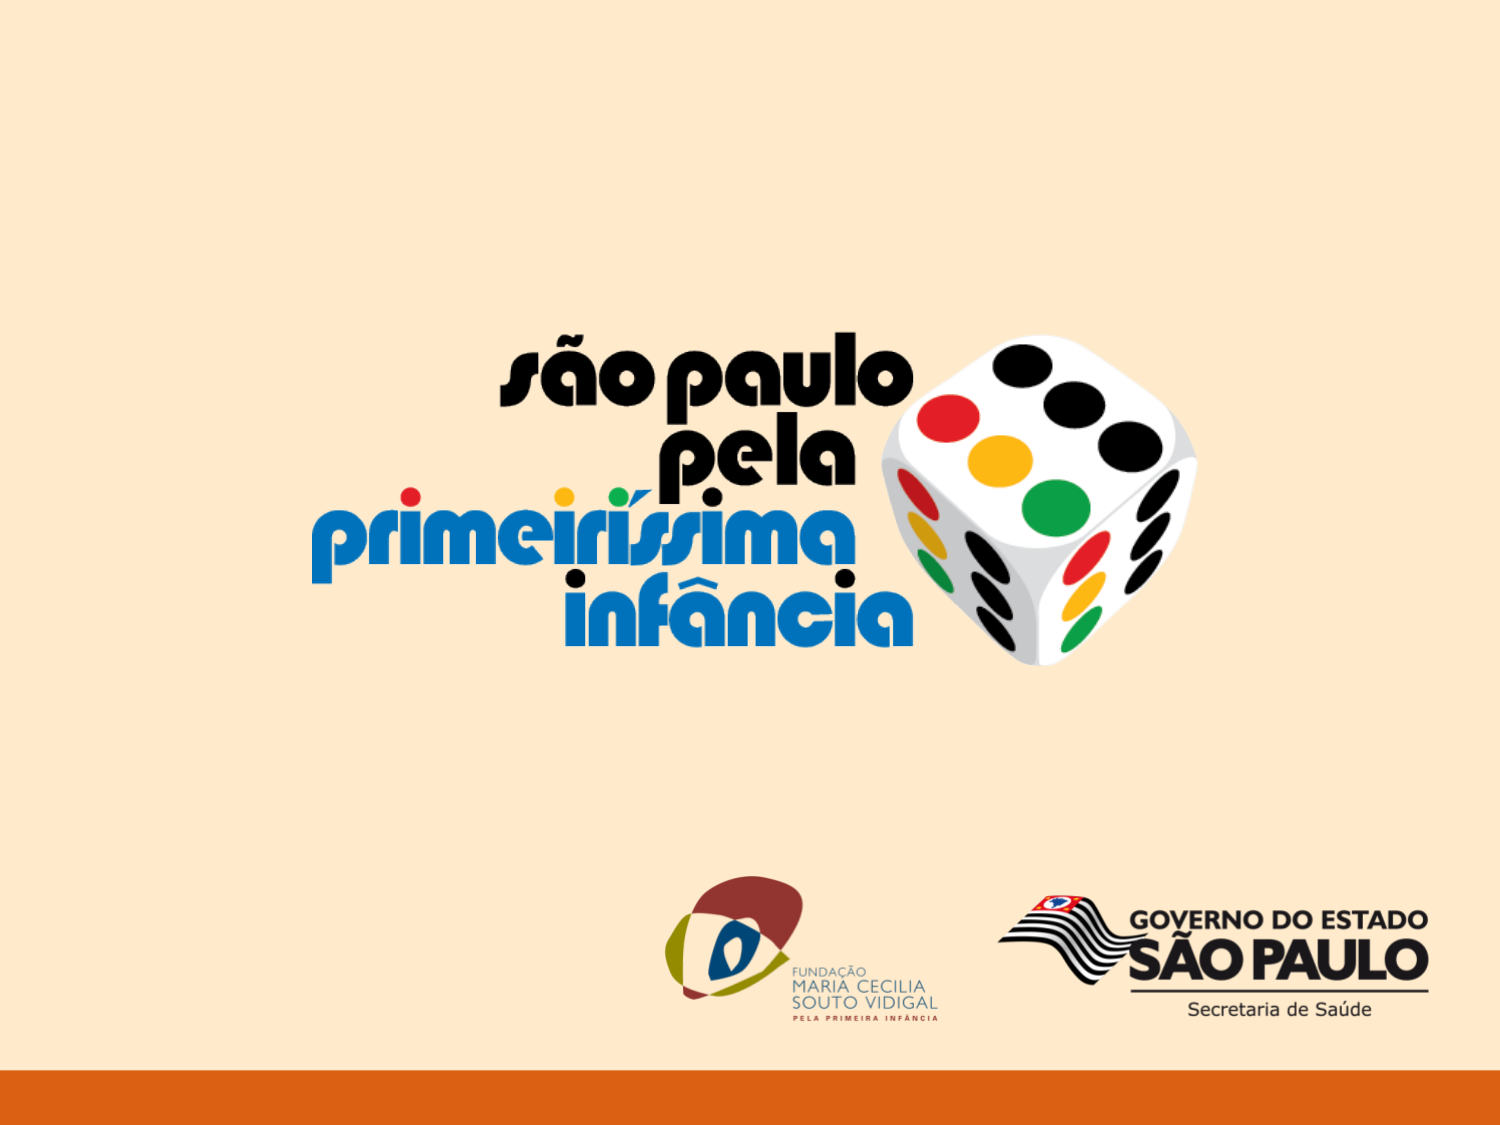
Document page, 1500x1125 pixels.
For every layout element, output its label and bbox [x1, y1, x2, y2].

picture [312, 330, 1199, 673]
picture [655, 872, 961, 1033]
picture [973, 847, 1487, 1059]
